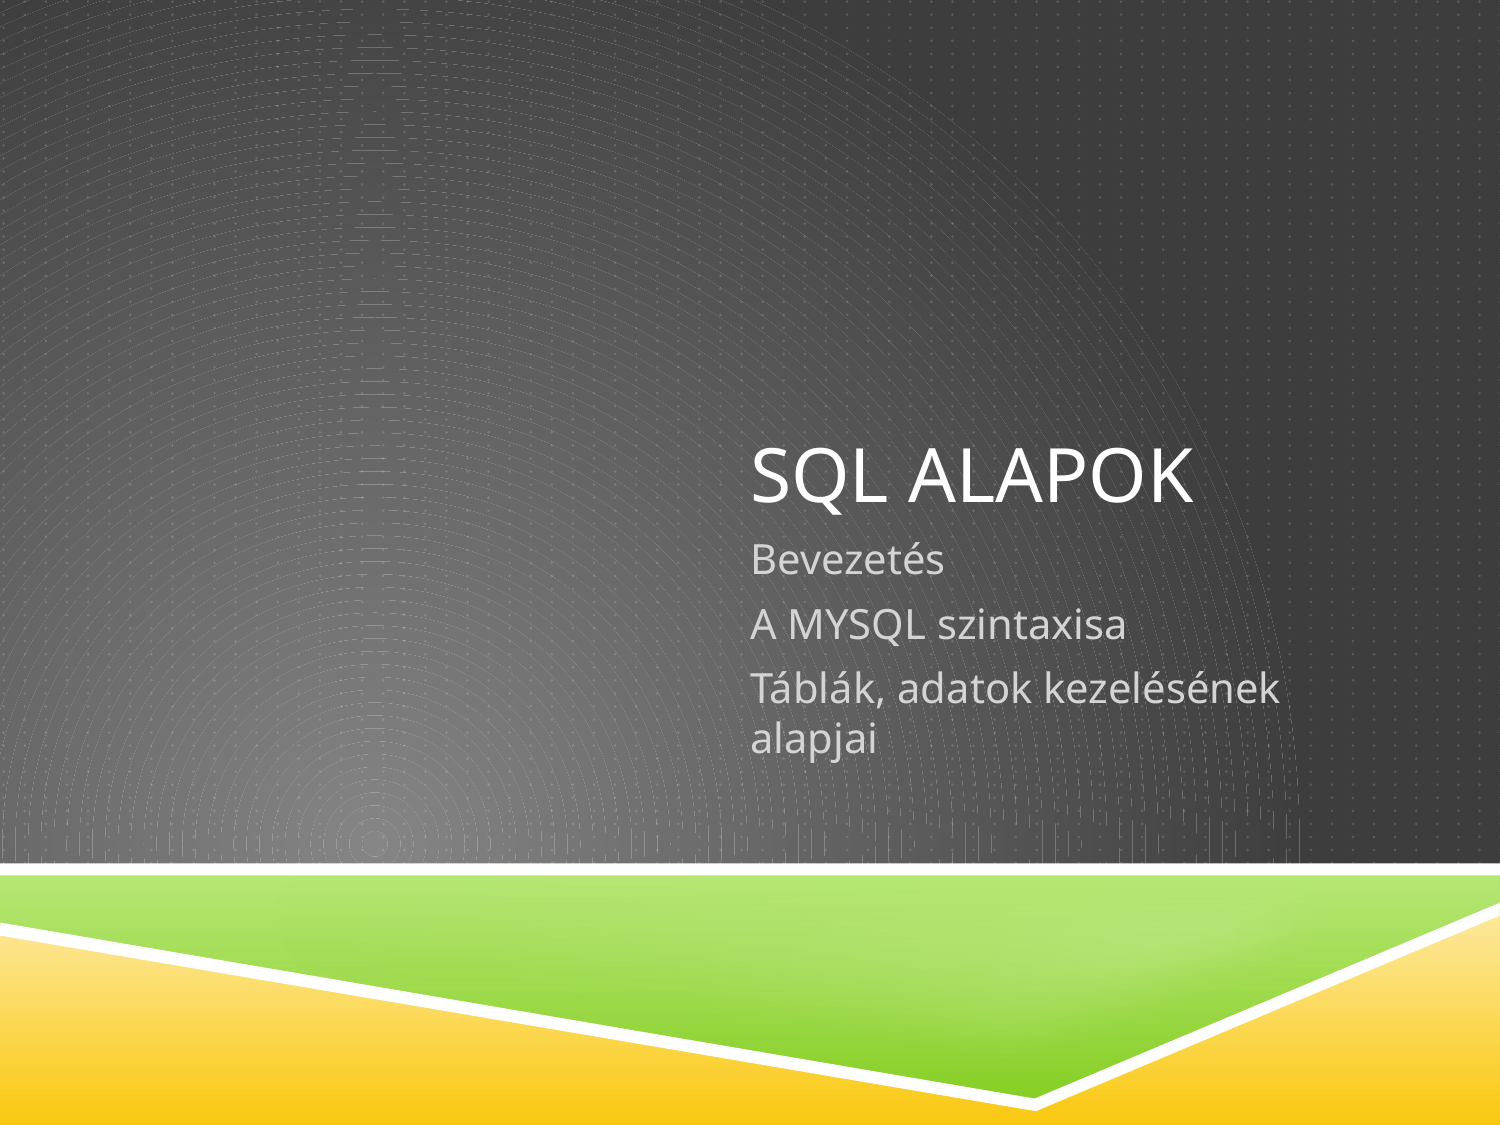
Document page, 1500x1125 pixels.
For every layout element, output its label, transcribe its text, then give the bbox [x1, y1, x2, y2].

subtitle Bevezetés A MYSQL szintaxisa Táblák, adatok kezelésének alapjai [750, 525, 1388, 825]
title SQL ALAPOK [750, 275, 1388, 525]
